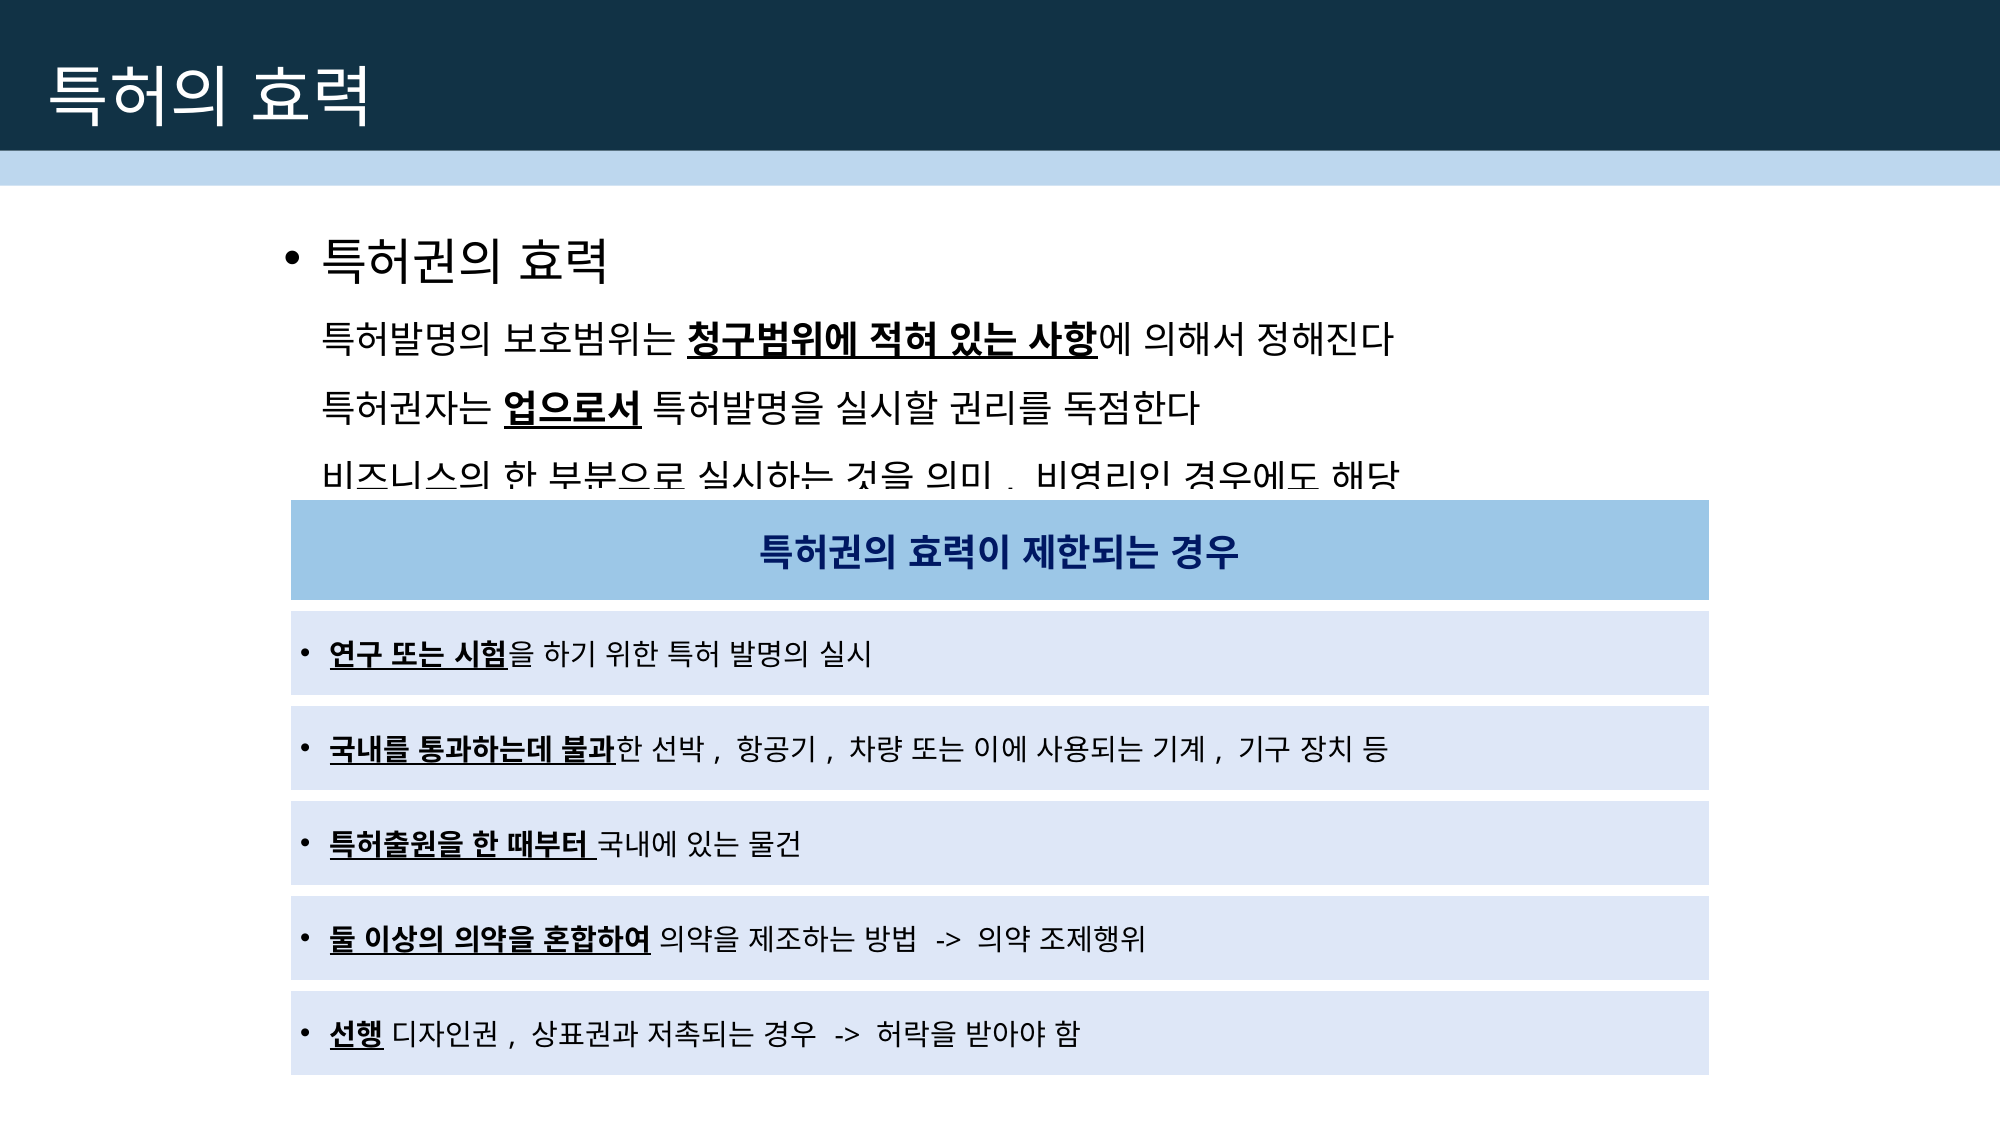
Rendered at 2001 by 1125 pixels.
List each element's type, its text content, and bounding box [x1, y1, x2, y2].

title 특허의 효력 [32, 16, 1374, 175]
table_header 특허권의 효력이 제한되는 경우 [291, 500, 1709, 600]
list 특허권의 효력 특허발명의 보호범위는 청구범위에 적혀 있는 사항에 의해서 정해진다 특허권자는 업으로서 특허발명을 실시할 권리를 독점한다 비즈니스의 한 부분으로 실시하는 것을 의미, 비영리인 경우에도 해당 [268, 220, 1563, 1081]
table_cell 국내를 통과하는데 불과한 선박, 항공기, 차량 또는 이에 사용되는 기계, 기구 장치 등 [291, 706, 1709, 790]
table_cell 연구 또는 시험을 하기 위한 특허 발명의 실시 [291, 611, 1709, 695]
table_cell 선행 디자인권, 상표권과 저촉되는 경우 -> 허락을 받아야 함 [291, 991, 1709, 1075]
table_cell 특허출원을 한 때부터 국내에 있는 물건 [291, 801, 1709, 885]
table_cell 둘 이상의 의약을 혼합하여 의약을 제조하는 방법 -> 의약 조제행위 [291, 896, 1709, 980]
